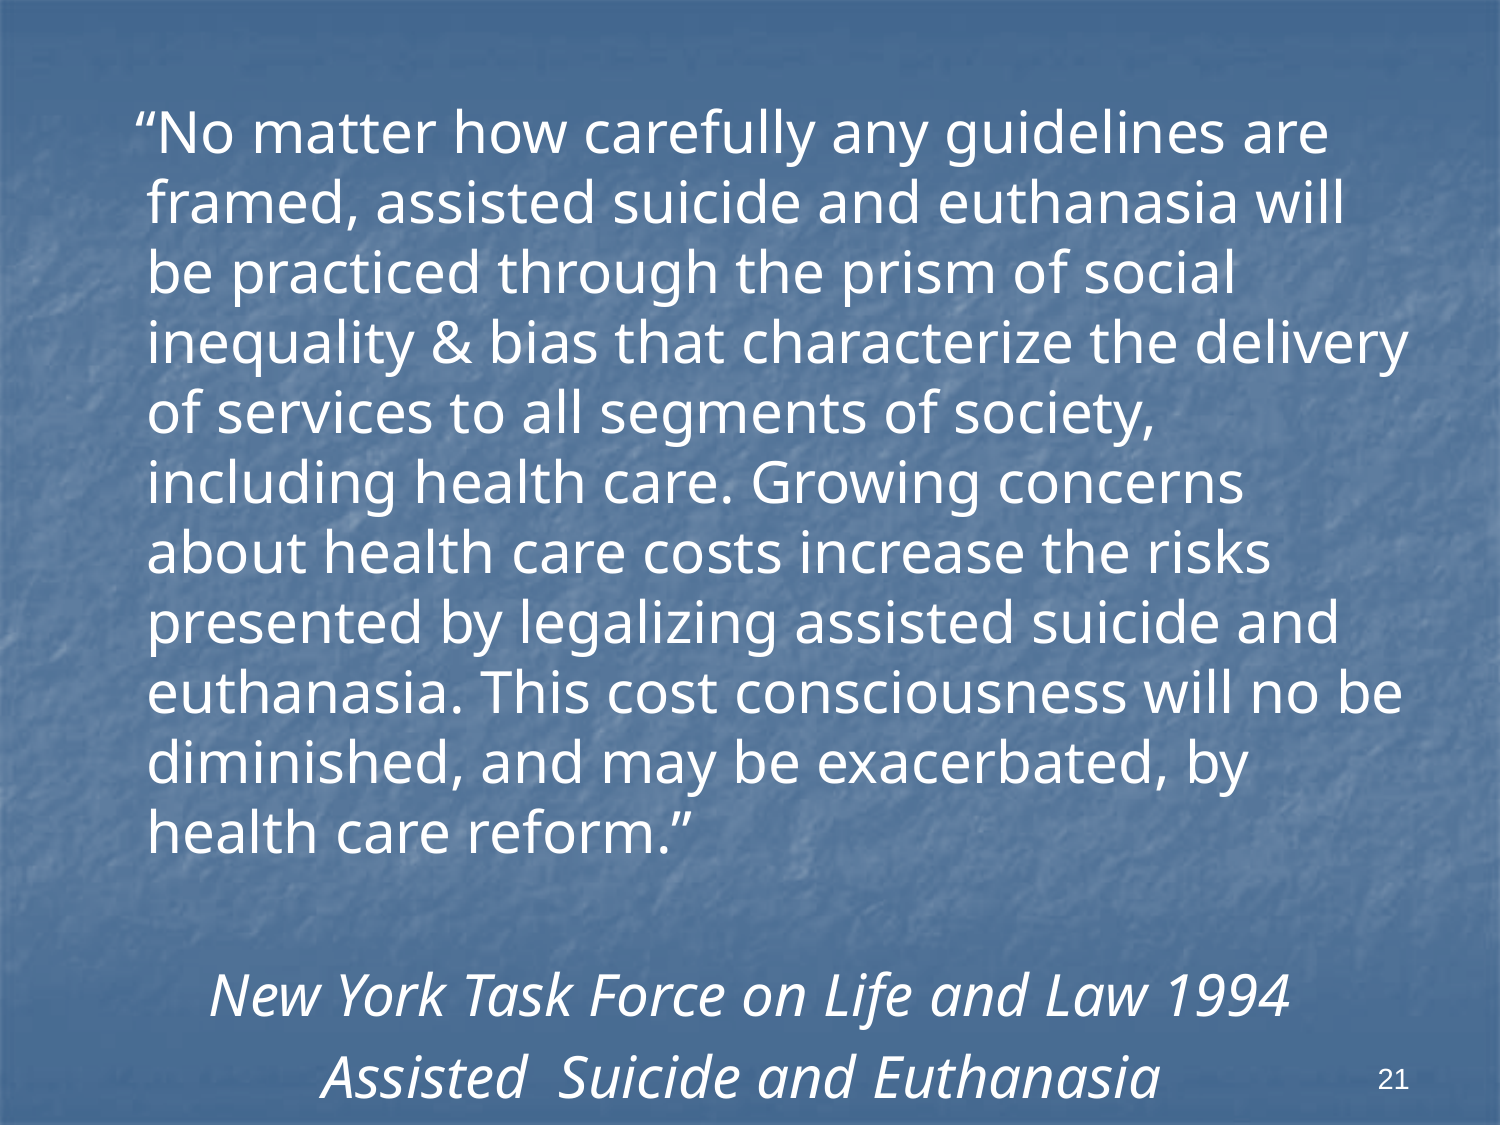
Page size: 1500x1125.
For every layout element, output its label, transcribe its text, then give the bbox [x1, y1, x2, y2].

list “No matter how carefully any guidelines are framed, assisted suicide and euthanasia will be practiced through the prism of social inequality & bias that characterize the delivery of services to all segments of society, including health care. Growing concerns about health care costs increase the risks presented by legalizing assisted suicide and euthanasia. This cost consciousness will no be diminished, and may be exacerbated, by health care reform.” New York Task Force on Life and Law 1994 Assisted Suicide and Euthanasia [74, 87, 1426, 1026]
slide_number 21 [1074, 1024, 1426, 1103]
